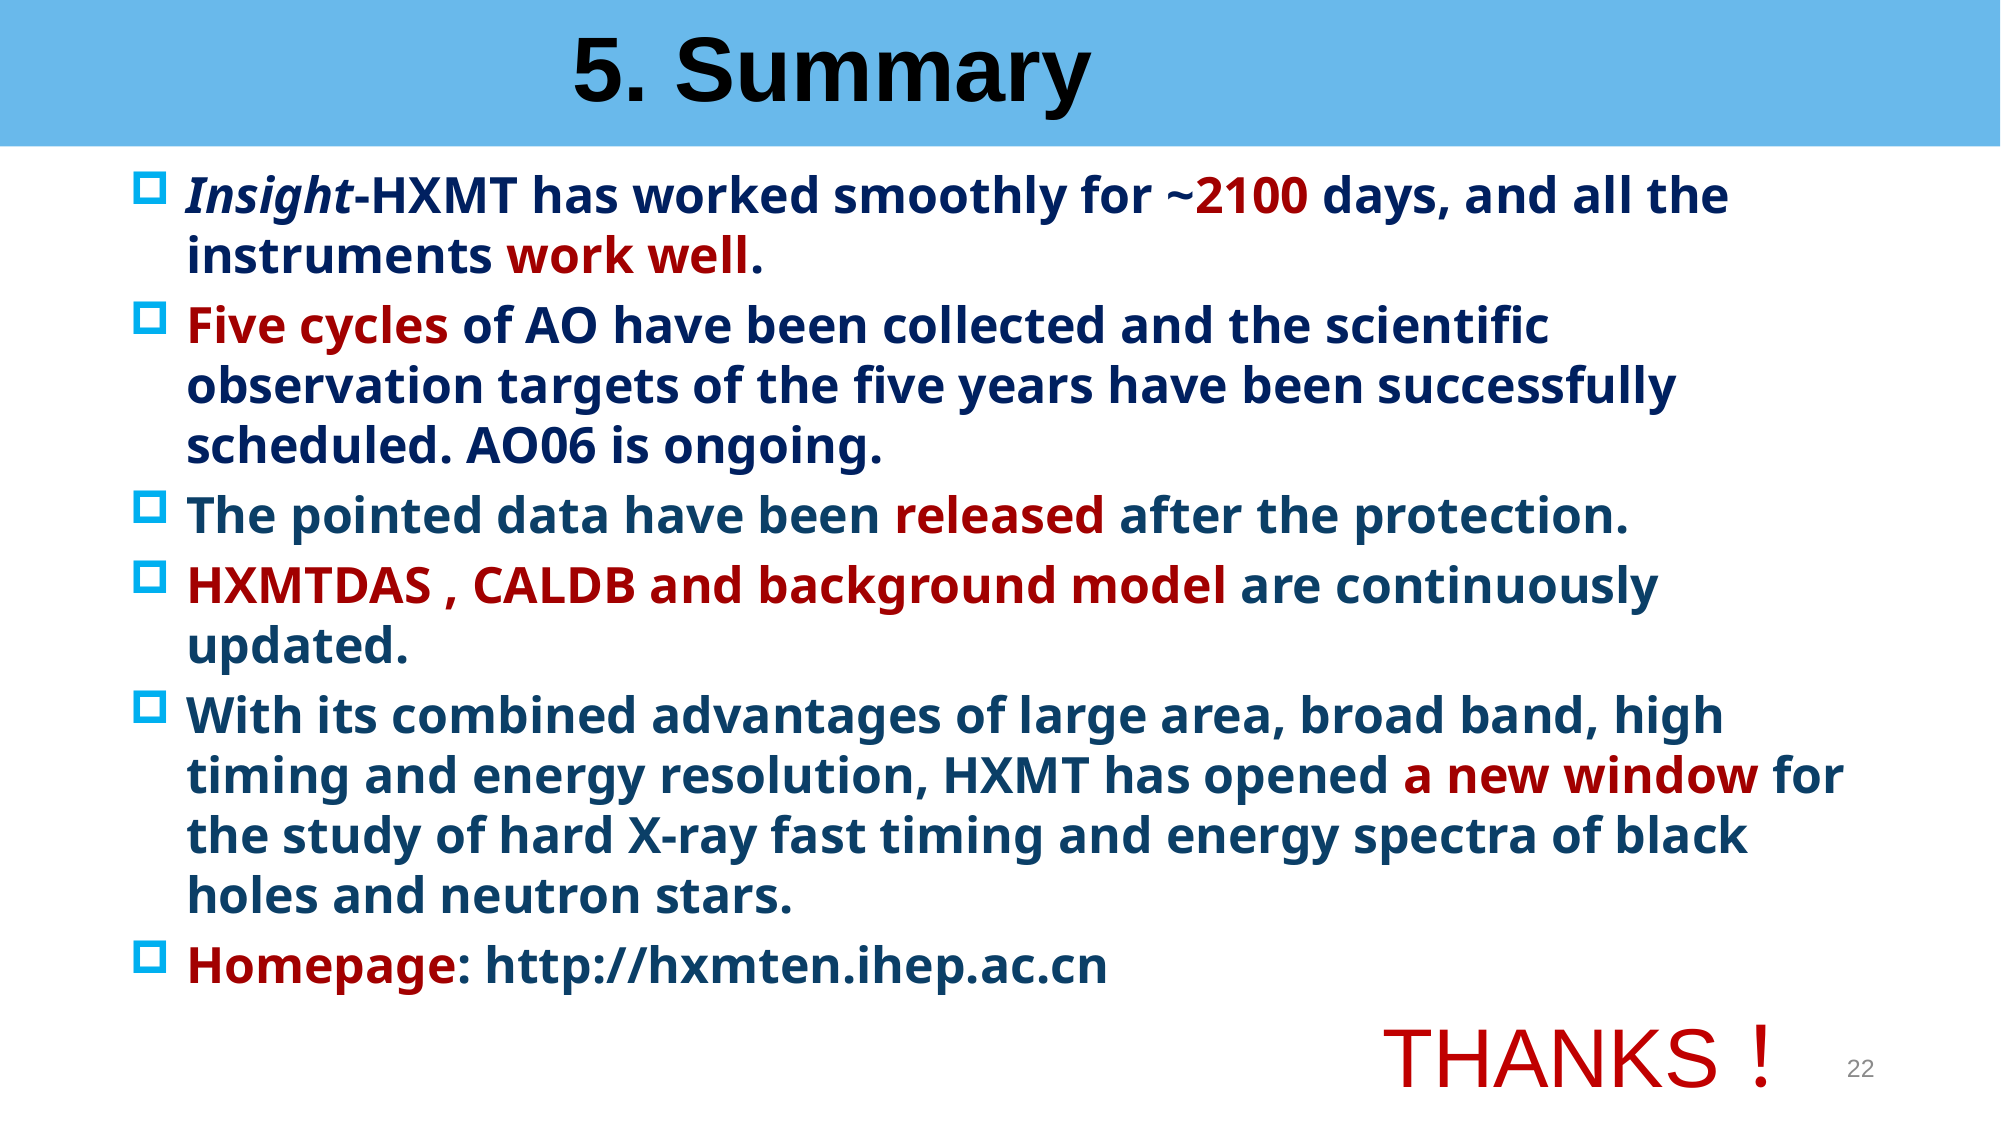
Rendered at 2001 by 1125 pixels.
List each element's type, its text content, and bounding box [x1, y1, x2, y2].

slide_number 22 [1838, 1050, 1890, 1085]
text_box THANKS！ [1368, 996, 1838, 1112]
text_box Insight-HXMT has worked smoothly for ~2100 days, and all the instruments work well. Five cycles of AO have been collected and the scientific observation targets of the five years have been successfully scheduled. AO06 is ongoing. The pointed data have been released after the protection. HXMTDAS , CALDB and background model are continuously updated. With its combined advantages of large area, broad band, high timing and energy resolution, HXMT has opened a new window for the study of hard X-ray fast timing and energy spectra of black holes and neutron stars. Homepage: http://hxmten.ihep.ac.cn [114, 155, 1875, 1081]
title 5. Summary [30, 12, 1636, 155]
